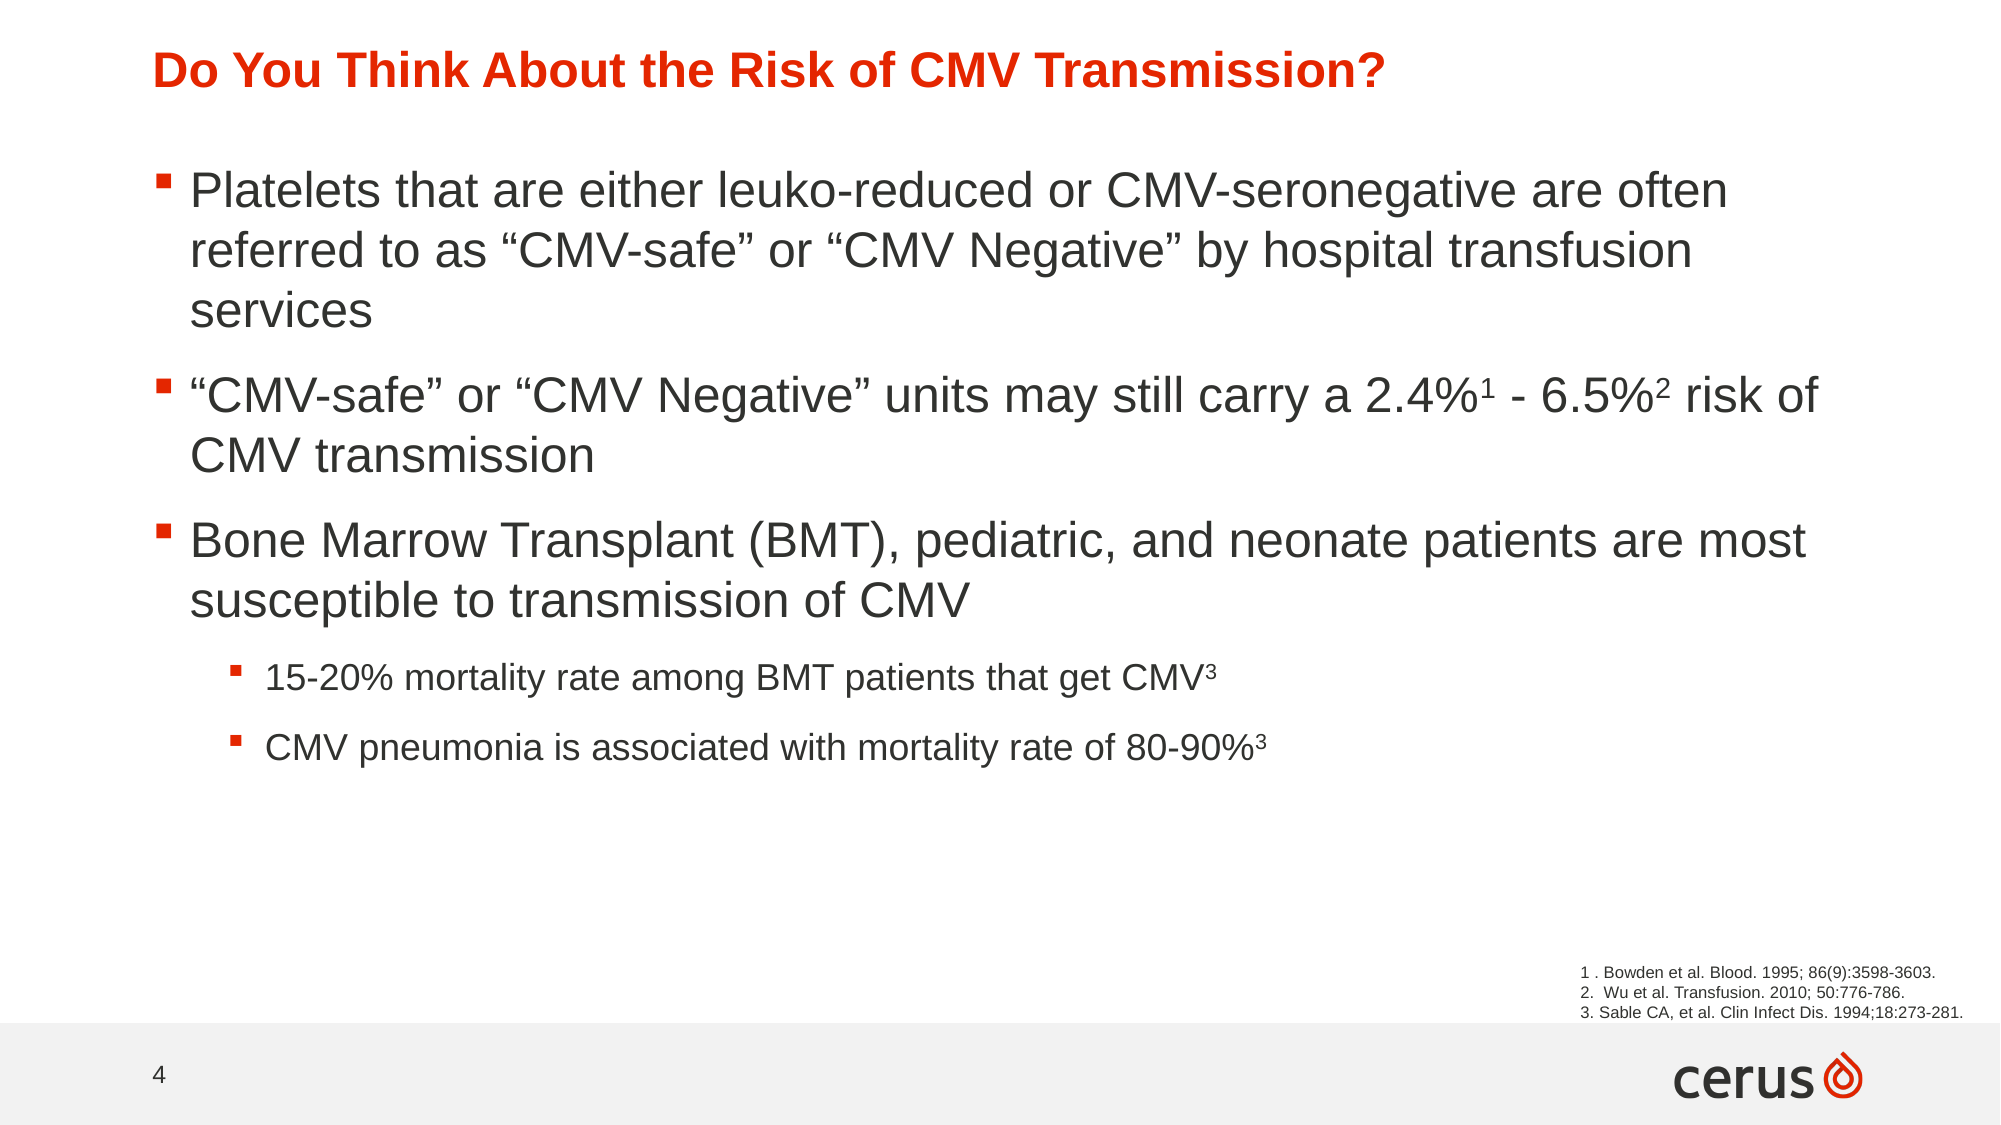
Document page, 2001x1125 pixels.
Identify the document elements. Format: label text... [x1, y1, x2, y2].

slide_number 4 [137, 1043, 212, 1104]
title Do You Think About the Risk of CMV Transmission? [137, 34, 1863, 110]
list Platelets that are either leuko-reduced or CMV-seronegative are often referred to as “CMV-safe” or “CMV Negative” by hospital transfusion services “CMV-safe” or “CMV Negative” units may still carry a 2.4%1 - 6.5%2 risk of CMV transmission Bone Marrow Transplant (BMT), pediatric, and neonate patients are most susceptible to transmission of CMV 15-20% mortality rate among BMT patients that get CMV3 CMV pneumonia is associated with mortality rate of 80-90%3 [137, 150, 1863, 976]
text_box 1 . Bowden et al. Blood. 1995; 86(9):3598-3603. 2. Wu et al. Transfusion. 2010; 50:776-786. 3. Sable CA, et al. Clin Infect Dis. 1994;18:273-281. [1565, 954, 2000, 1029]
picture [1674, 1051, 1863, 1099]
